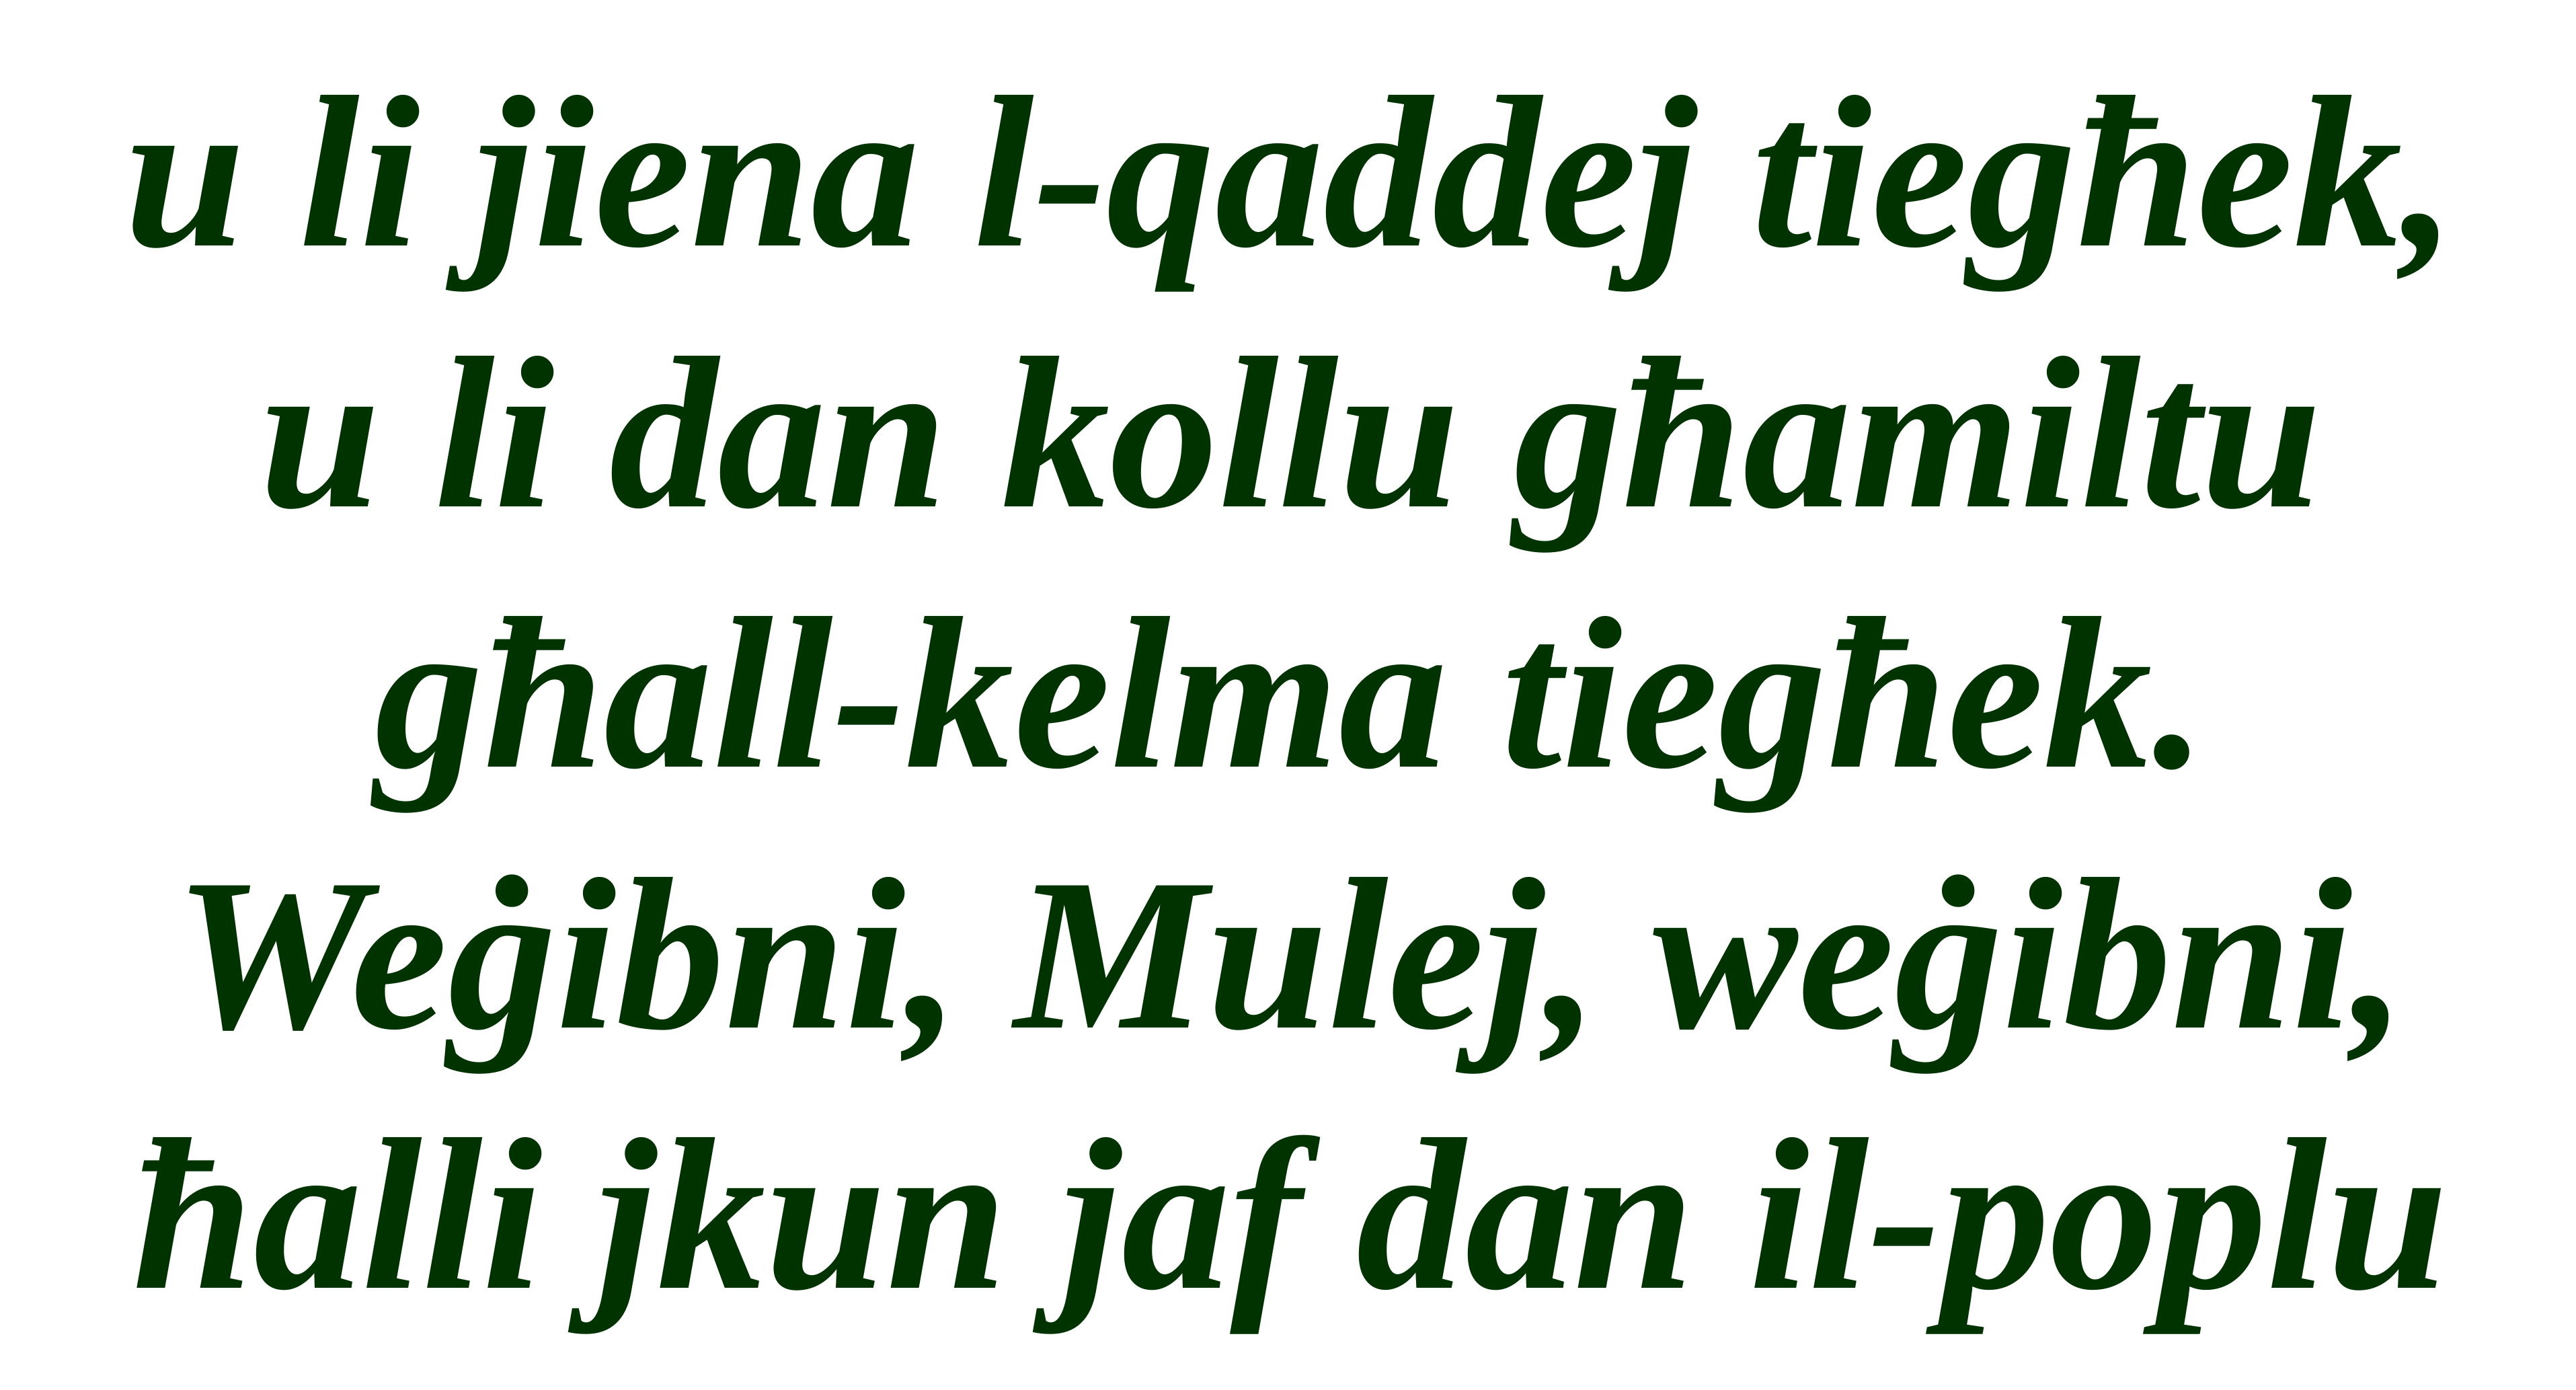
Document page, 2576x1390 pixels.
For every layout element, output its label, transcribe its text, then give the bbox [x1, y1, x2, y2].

text_box u li jiena l-qaddej tiegħek, u li dan kollu għamiltu għall-kelma tiegħek. Weġibni, Mulej, weġibni, ħalli jkun jaf dan il-poplu [42, 17, 2541, 1343]
